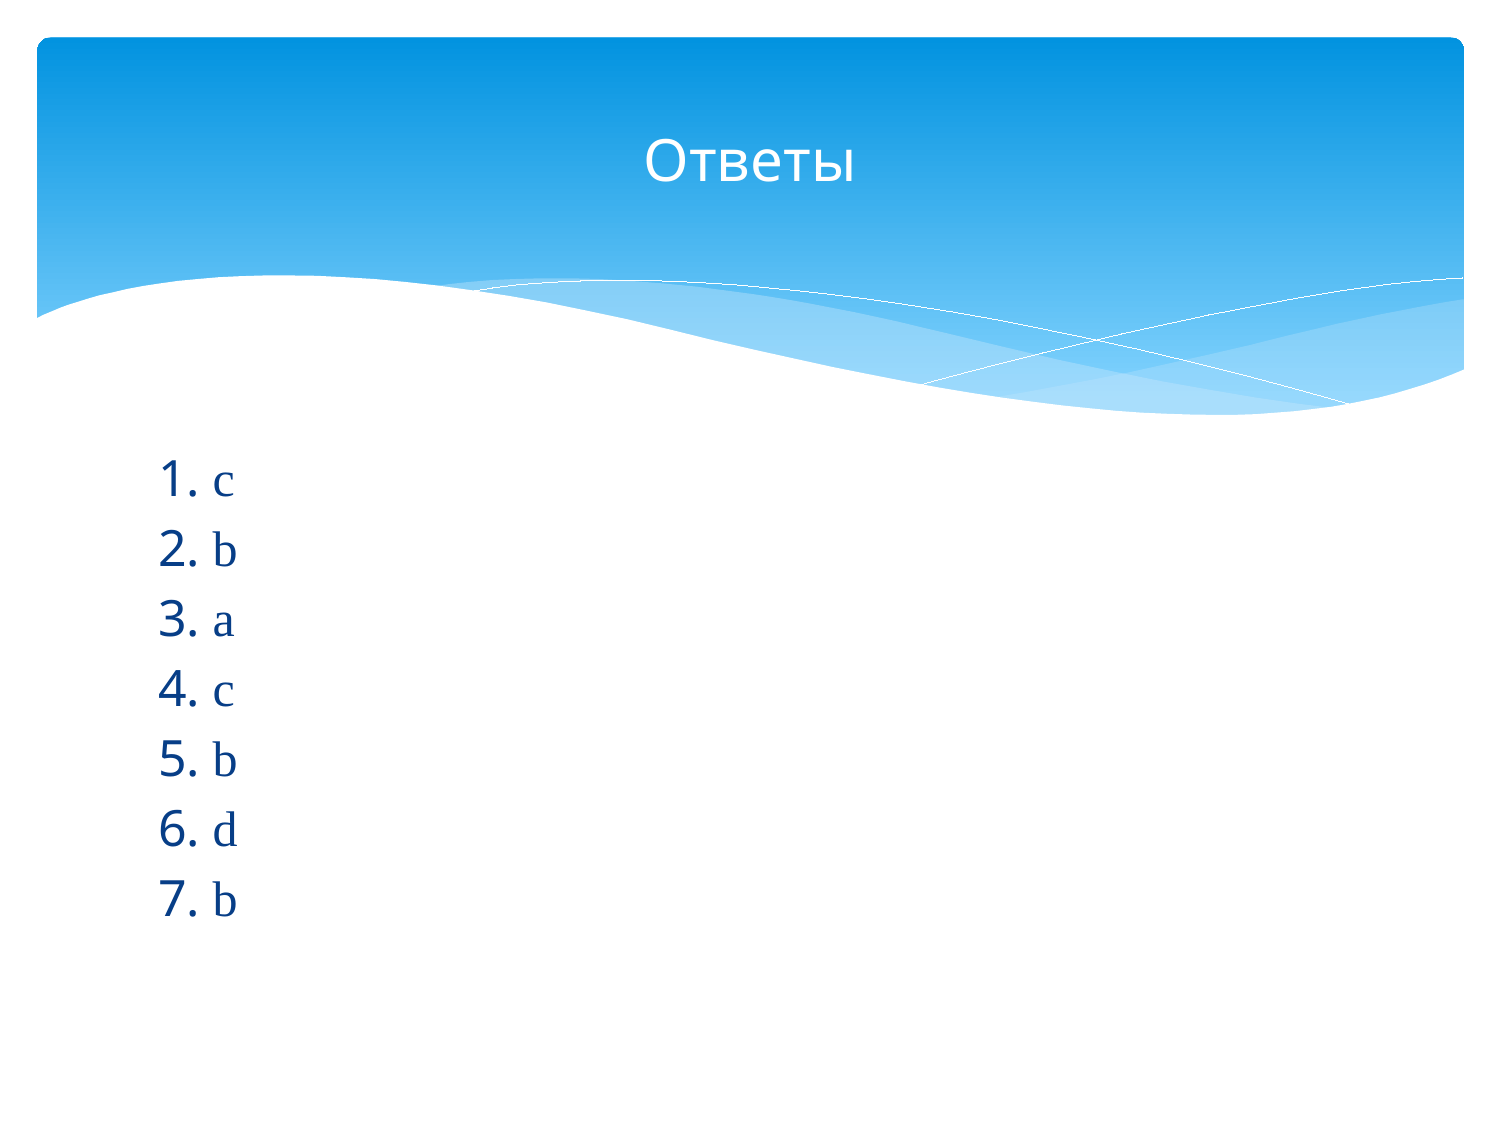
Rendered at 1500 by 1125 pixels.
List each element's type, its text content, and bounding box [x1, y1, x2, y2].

title Ответы [75, 55, 1425, 261]
list 1. c 2. b 3. a 4. c 5. b 6. d 7. b [143, 438, 1359, 1005]
